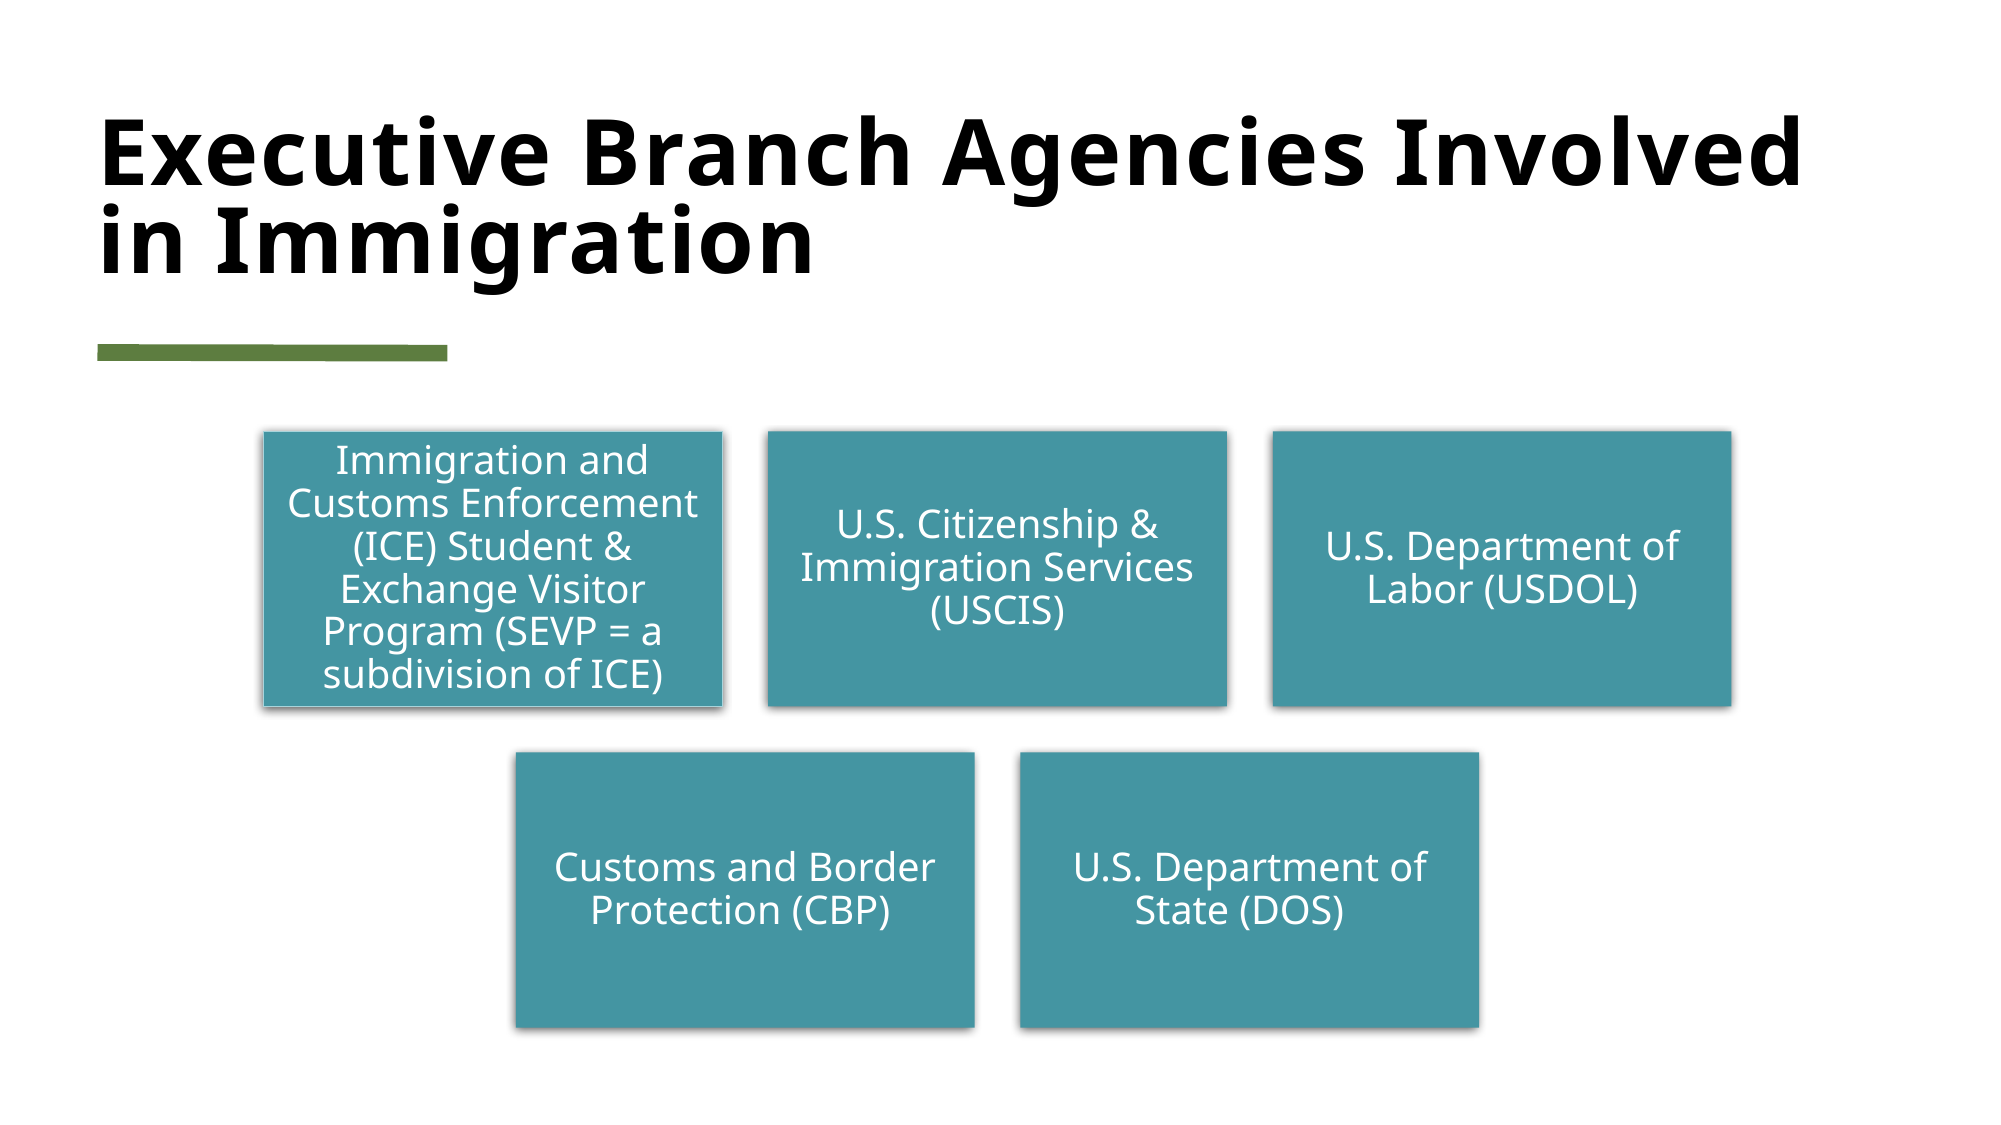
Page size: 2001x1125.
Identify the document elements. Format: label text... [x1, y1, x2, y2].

title Executive Branch Agencies Involved in Immigration [97, 33, 1898, 291]
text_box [97, 431, 1898, 1028]
